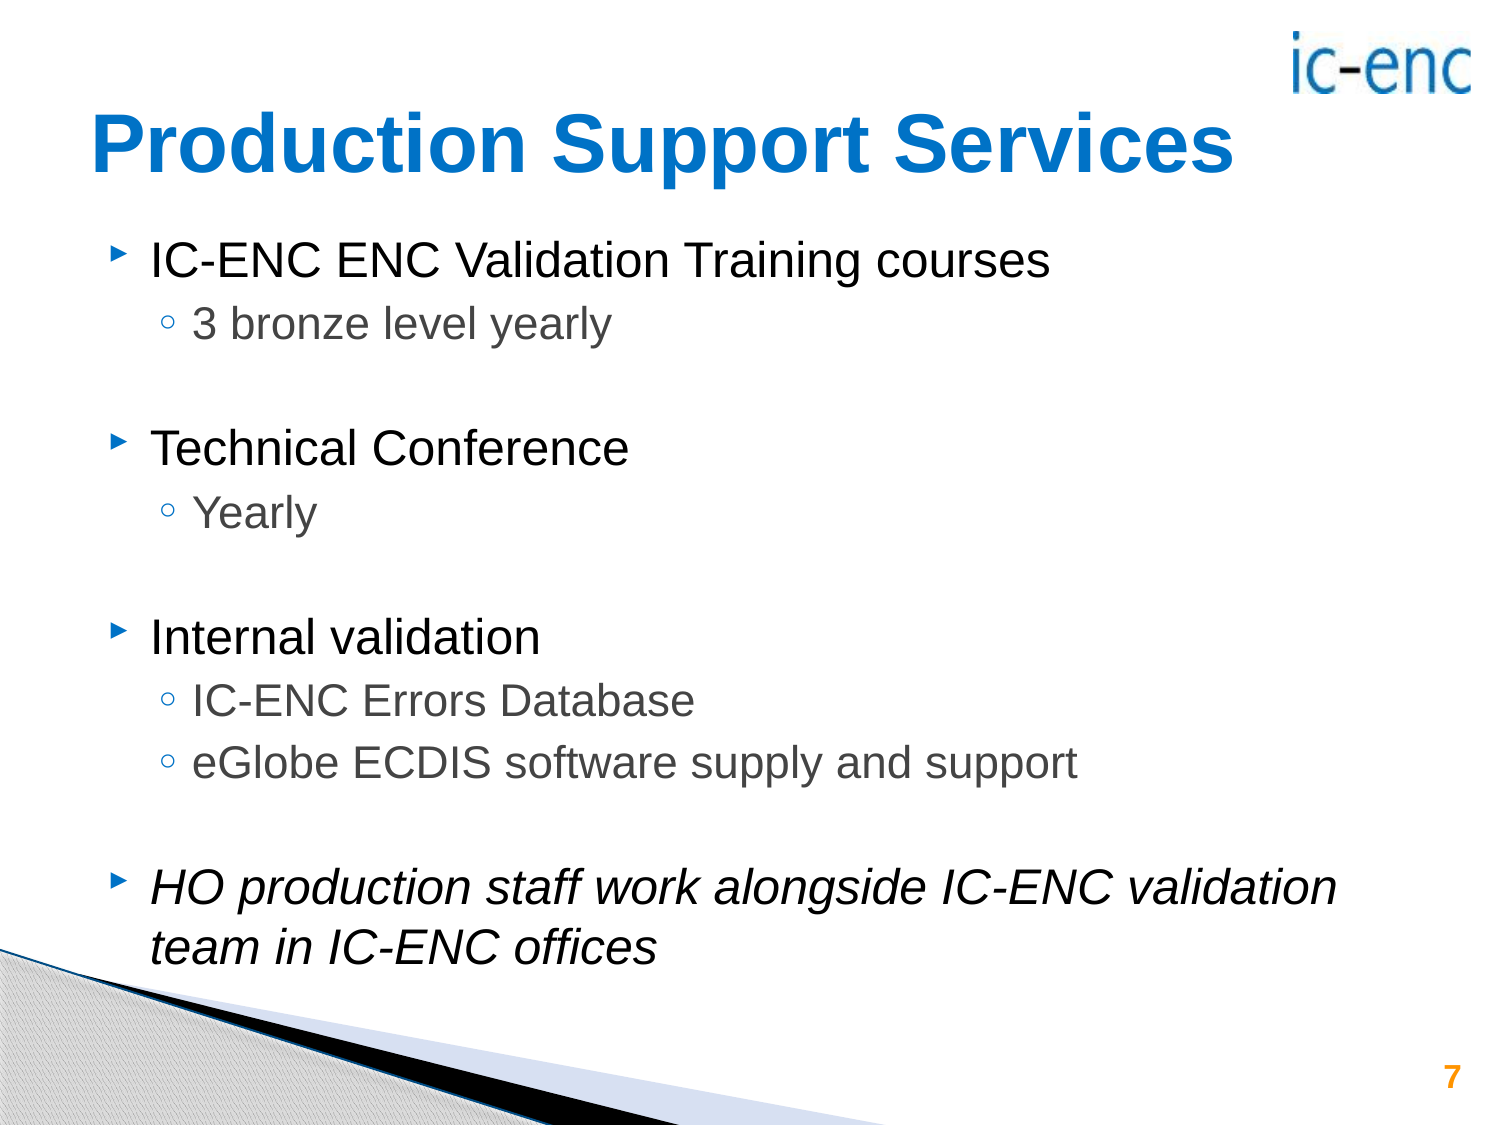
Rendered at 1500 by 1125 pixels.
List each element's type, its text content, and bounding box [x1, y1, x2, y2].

title Production Support Services [75, 45, 1425, 219]
list IC-ENC ENC Validation Training courses 3 bronze level yearly Technical Conference Yearly Internal validation IC-ENC Errors Database eGlobe ECDIS software supply and support HO production staff work alongside IC-ENC validation team in IC-ENC offices [75, 219, 1425, 963]
text_box 7 [1406, 1042, 1477, 1103]
picture [1293, 31, 1471, 94]
